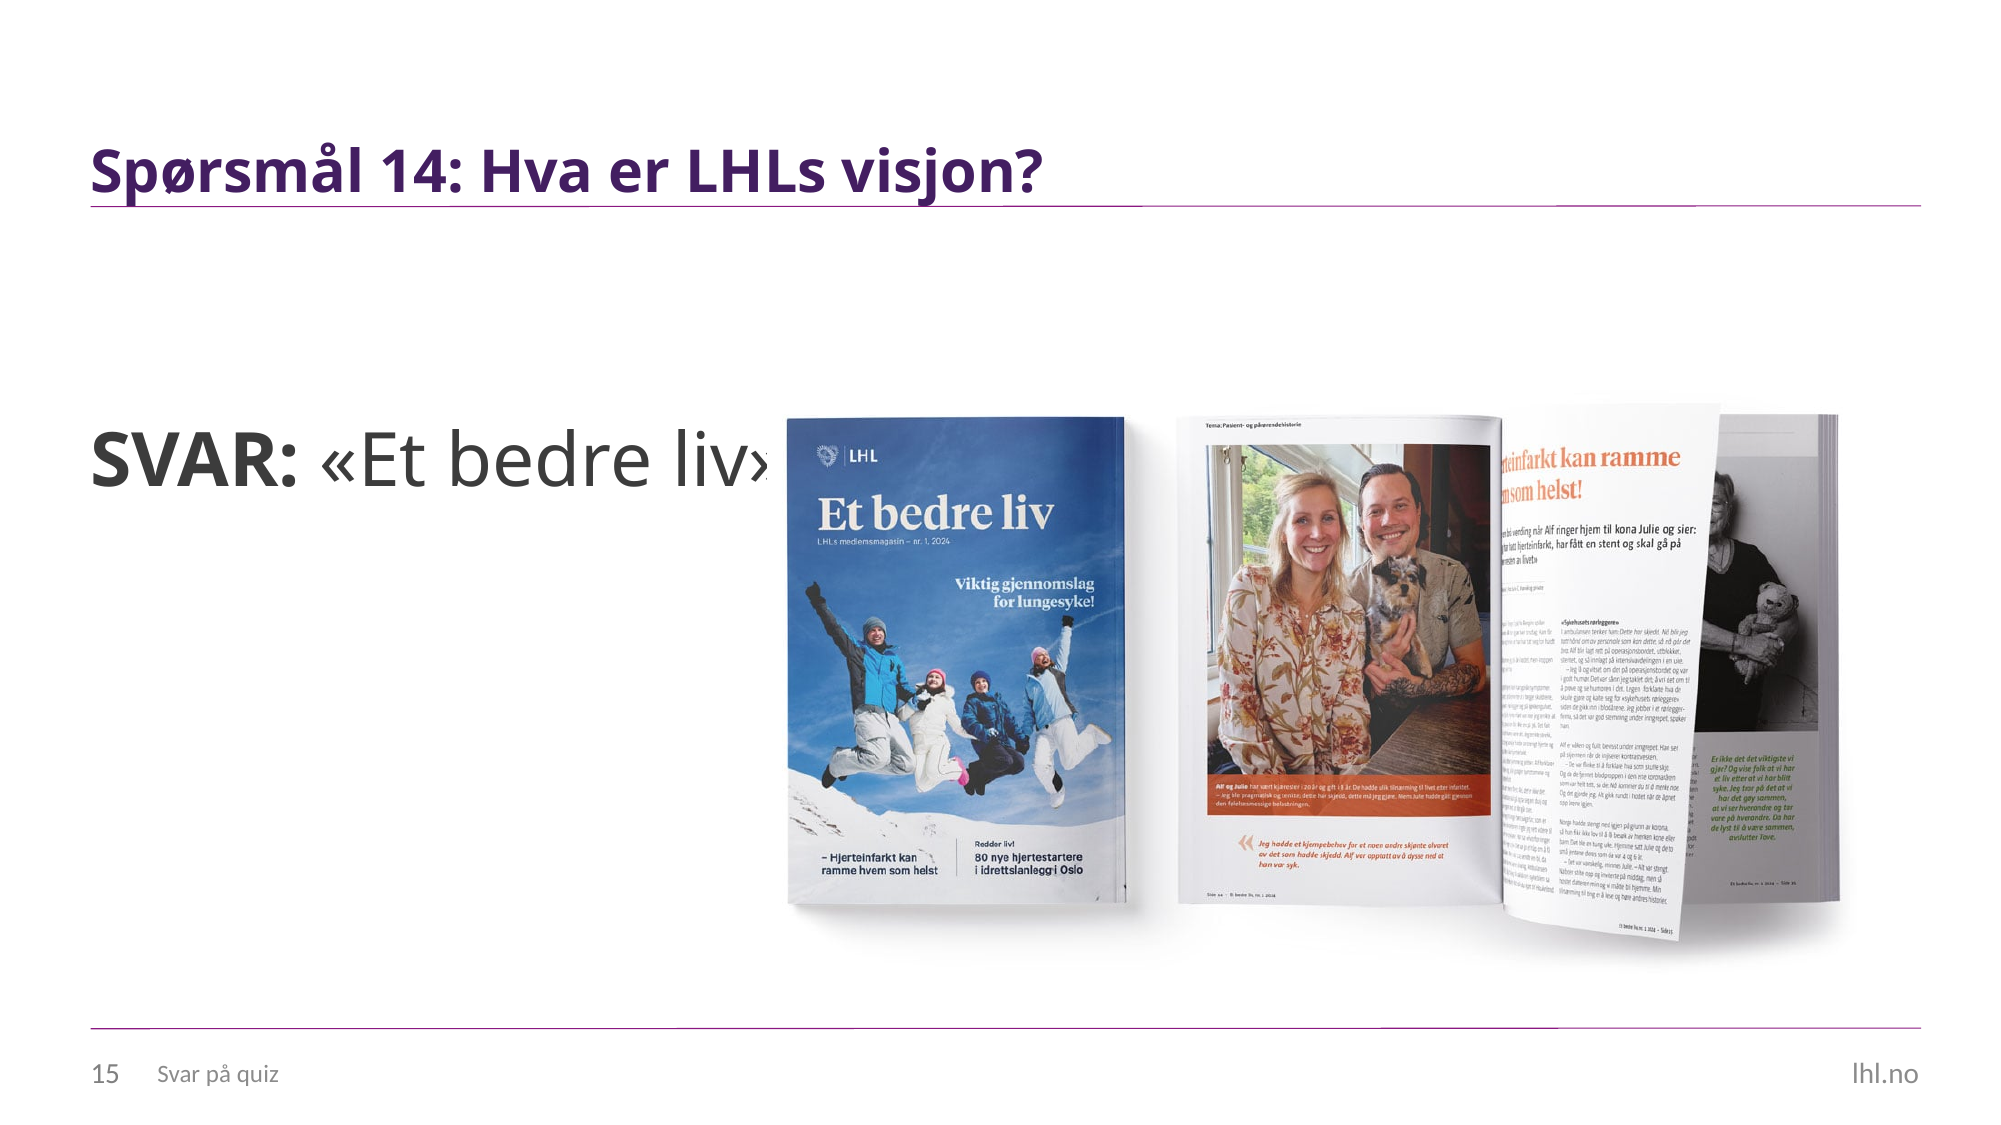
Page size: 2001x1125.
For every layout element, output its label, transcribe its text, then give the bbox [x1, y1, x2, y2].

picture [767, 385, 1857, 985]
footer Svar på quiz [157, 1042, 1799, 1103]
slide_number 15 [90, 1042, 157, 1102]
list SVAR: «Et bedre liv» [90, 259, 1282, 640]
title Spørsmål 14: Hva er LHLs visjon? [90, 140, 1922, 259]
